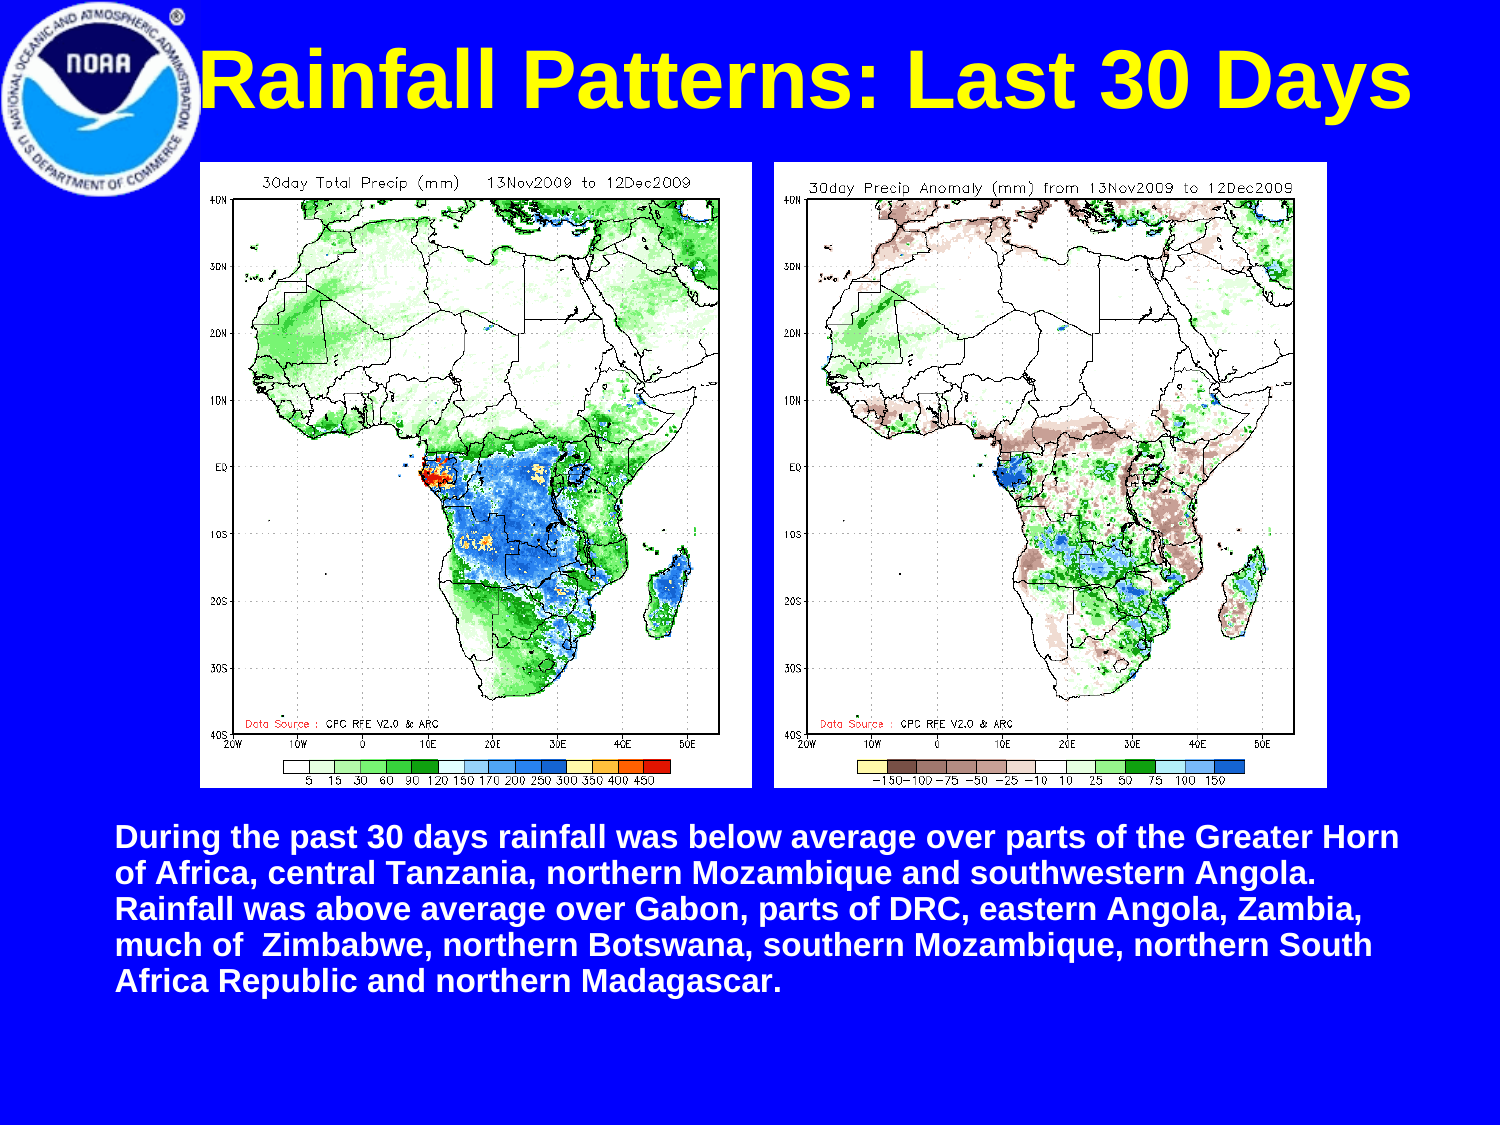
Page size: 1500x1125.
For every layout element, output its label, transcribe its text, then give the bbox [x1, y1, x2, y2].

text_box During the past 30 days rainfall was below average over parts of the Greater Horn of Africa, central Tanzania, northern Mozambique and southwestern Angola. Rainfall was above average over Gabon, parts of DRC, eastern Angola, Zambia, much of Zimbabwe, northern Botswana, southern Mozambique, northern South Africa Republic and northern Madagascar. [99, 812, 1438, 1008]
picture [0, 0, 752, 788]
picture [774, 162, 1327, 788]
title Rainfall Patterns: Last 30 Days [174, 0, 1438, 150]
